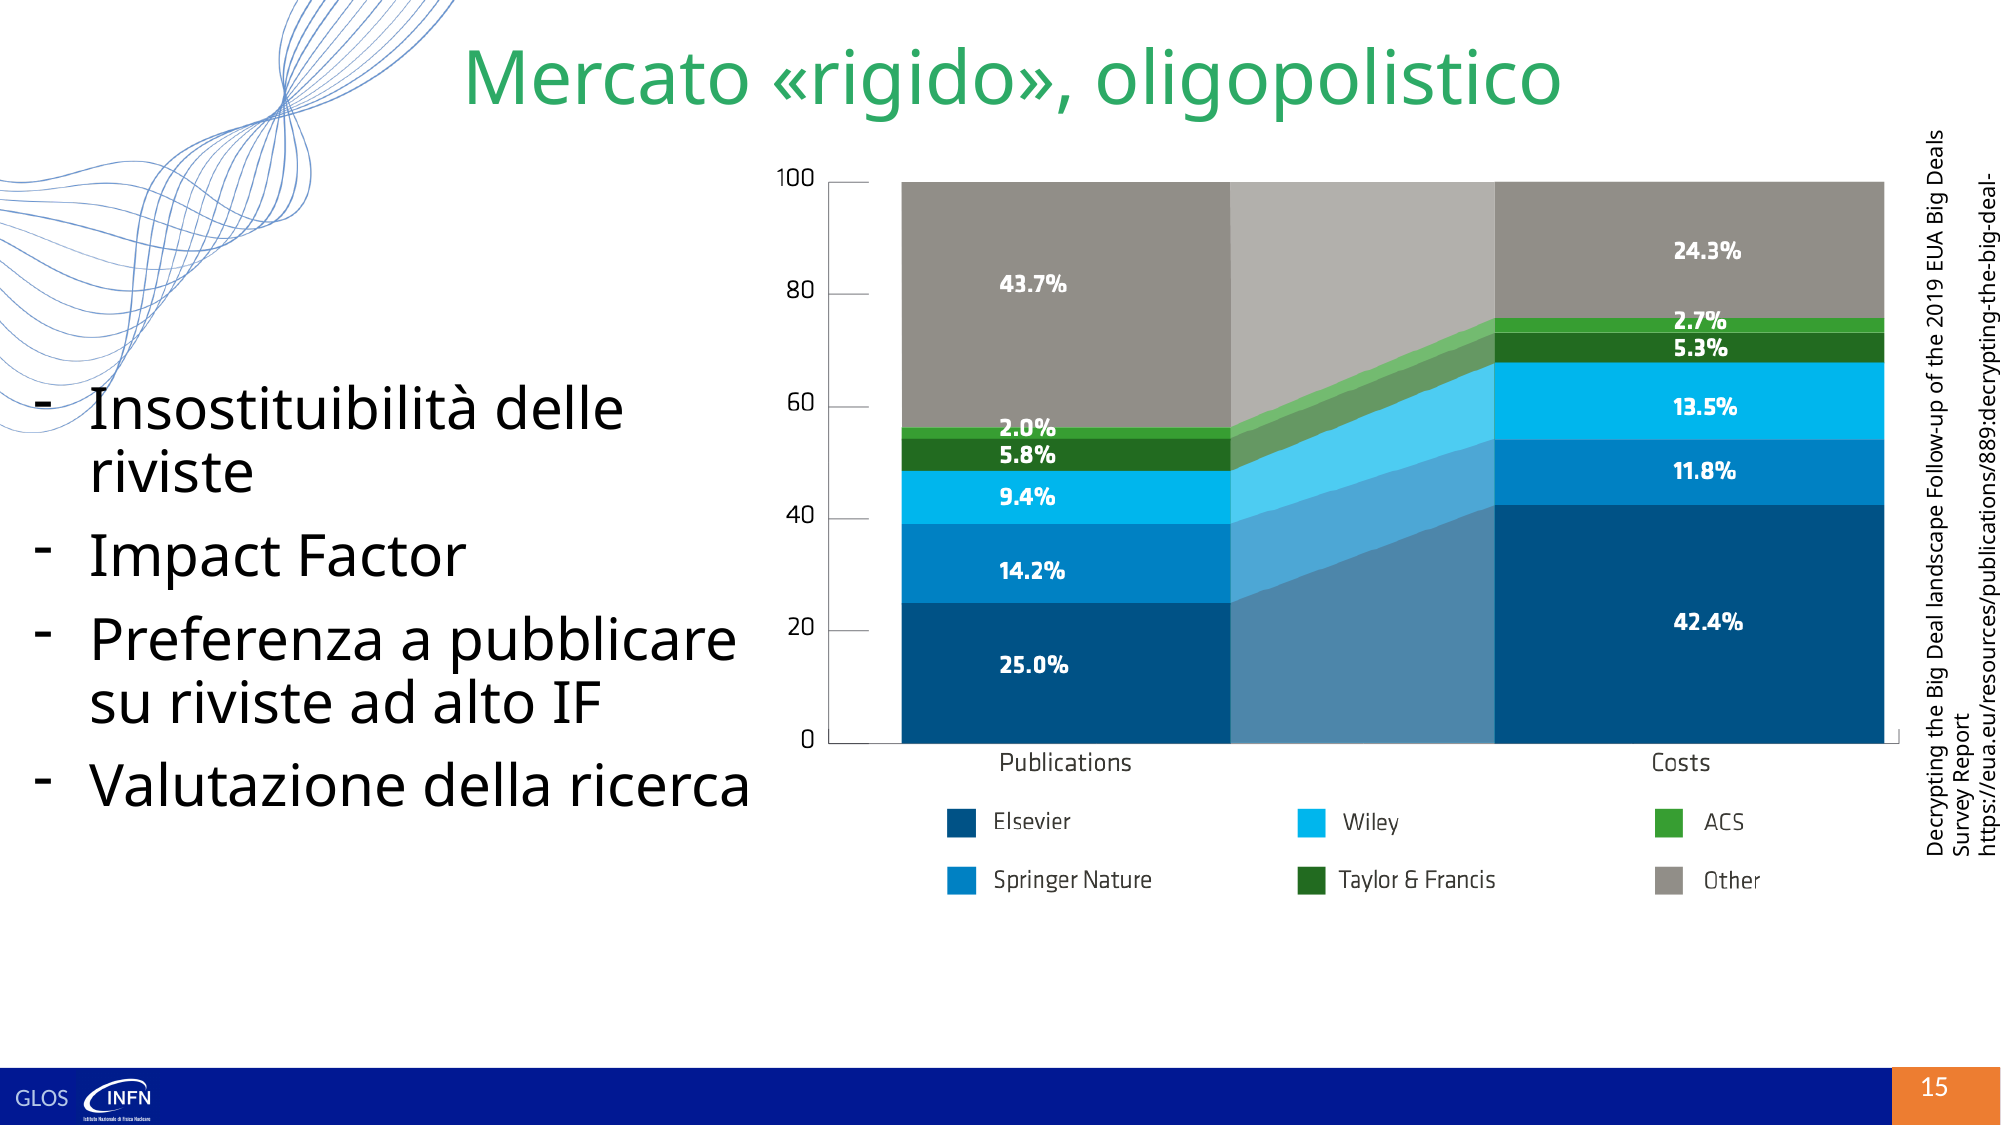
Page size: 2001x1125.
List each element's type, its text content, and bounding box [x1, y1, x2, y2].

slide_number 15 [1904, 1059, 2000, 1120]
text_box Mercato «rigido», oligopolistico [447, 32, 1598, 273]
picture [76, 1070, 160, 1125]
text_box Decrypting the Big Deal landscape Follow-up of the 2019 EUA Big Deals Survey Report https://eua.eu/resources/publications/889:decrypting‐the‐big‐deal‐landscape.html [1913, 86, 2000, 872]
picture [762, 152, 1914, 908]
text_box Insostituibilità delle riviste Impact Factor Preferenza a pubblicare su riviste ad alto IF Valutazione della ricerca [18, 371, 775, 1046]
